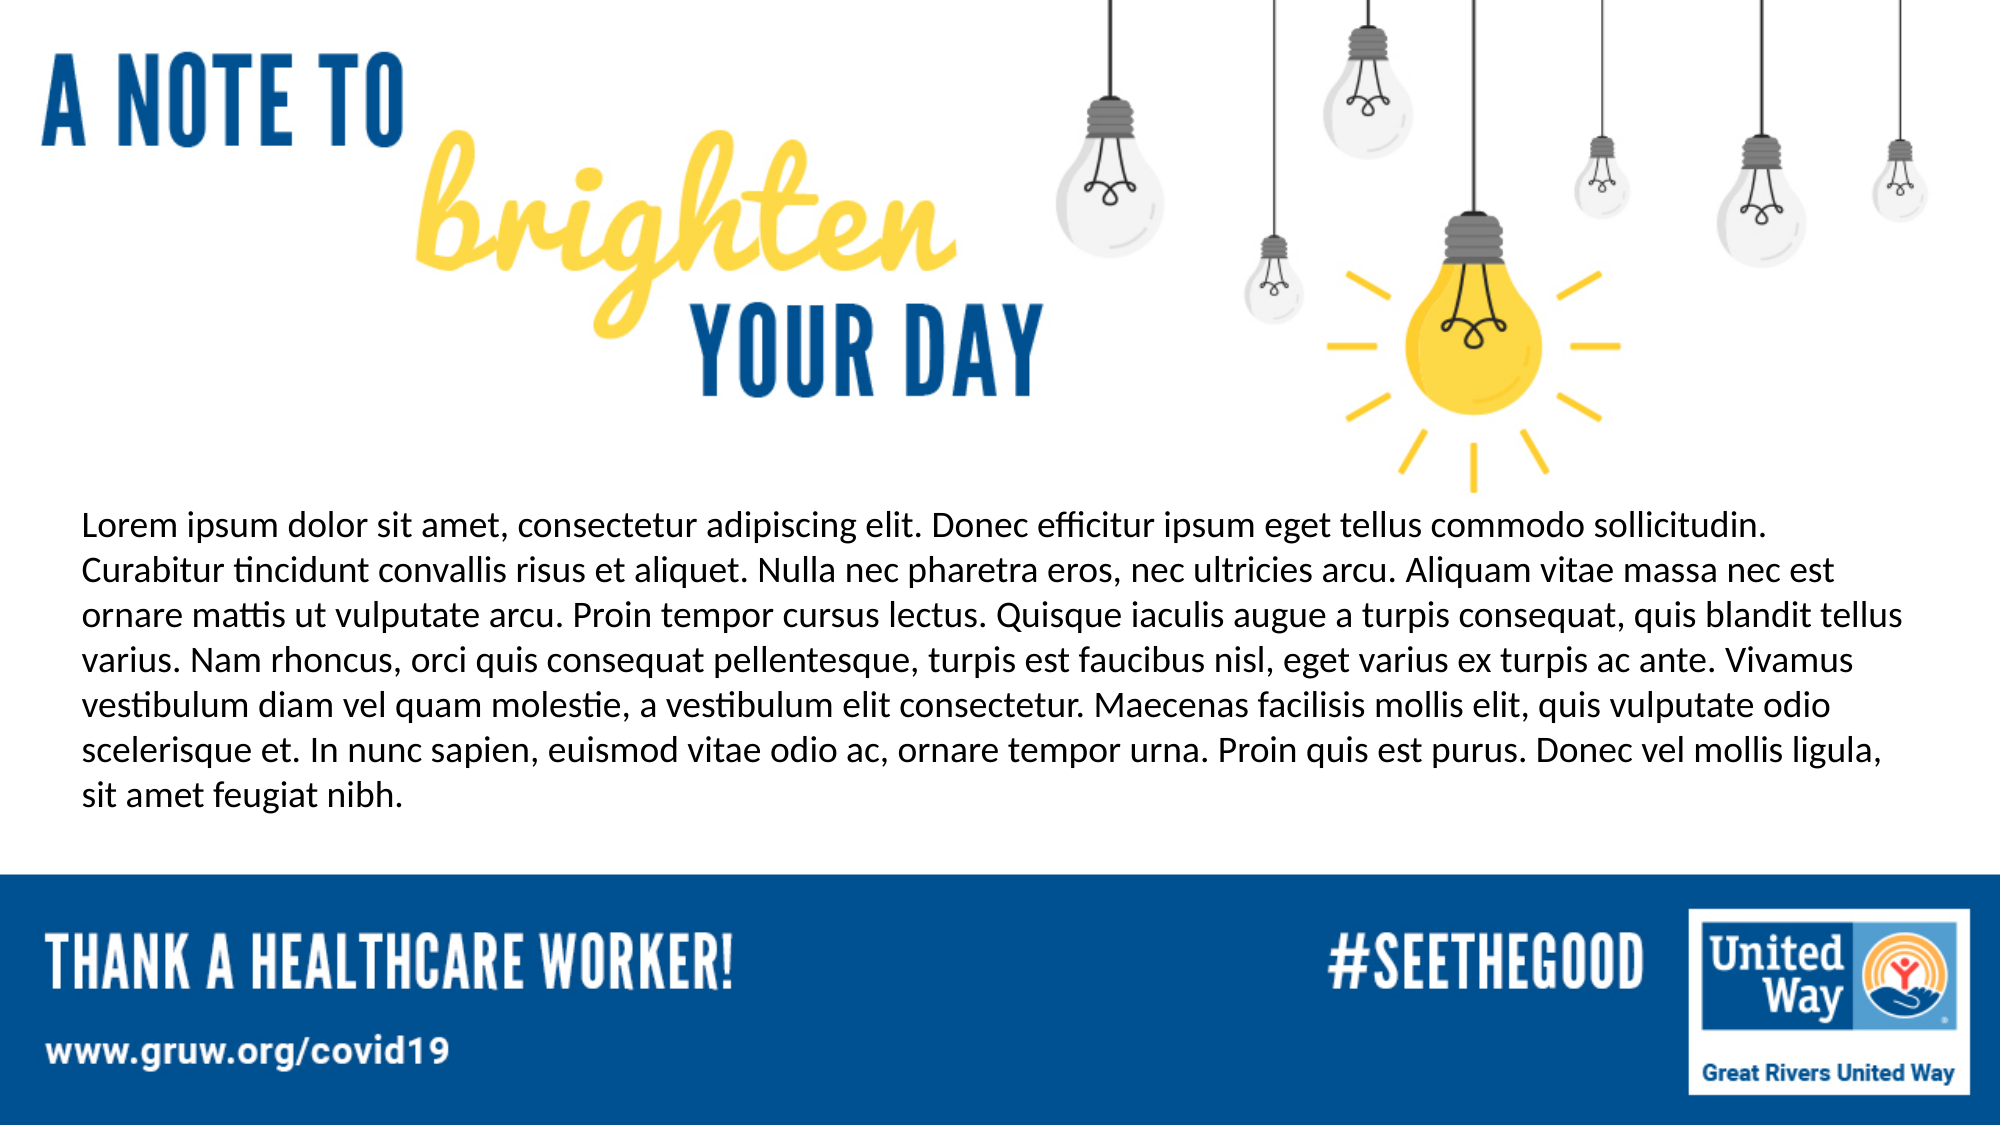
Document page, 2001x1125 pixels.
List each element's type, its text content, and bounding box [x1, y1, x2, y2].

picture [0, 0, 2000, 1125]
text_box Lorem ipsum dolor sit amet, consectetur adipiscing elit. Donec efficitur ipsum eget tellus commodo sollicitudin. Curabitur tincidunt convallis risus et aliquet. Nulla nec pharetra eros, nec ultricies arcu. Aliquam vitae massa nec est ornare mattis ut vulputate arcu. Proin tempor cursus lectus. Quisque iaculis augue a turpis consequat, quis blandit tellus varius. Nam rhoncus, orci quis consequat pellentesque, turpis est faucibus nisl, eget varius ex turpis ac ante. Vivamus vestibulum diam vel quam molestie, a vestibulum elit consectetur. Maecenas facilisis mollis elit, quis vulputate odio scelerisque et. In nunc sapien, euismod vitae odio ac, ornare tempor urna. Proin quis est purus. Donec vel mollis ligula, sit amet feugiat nibh. [66, 492, 1936, 823]
